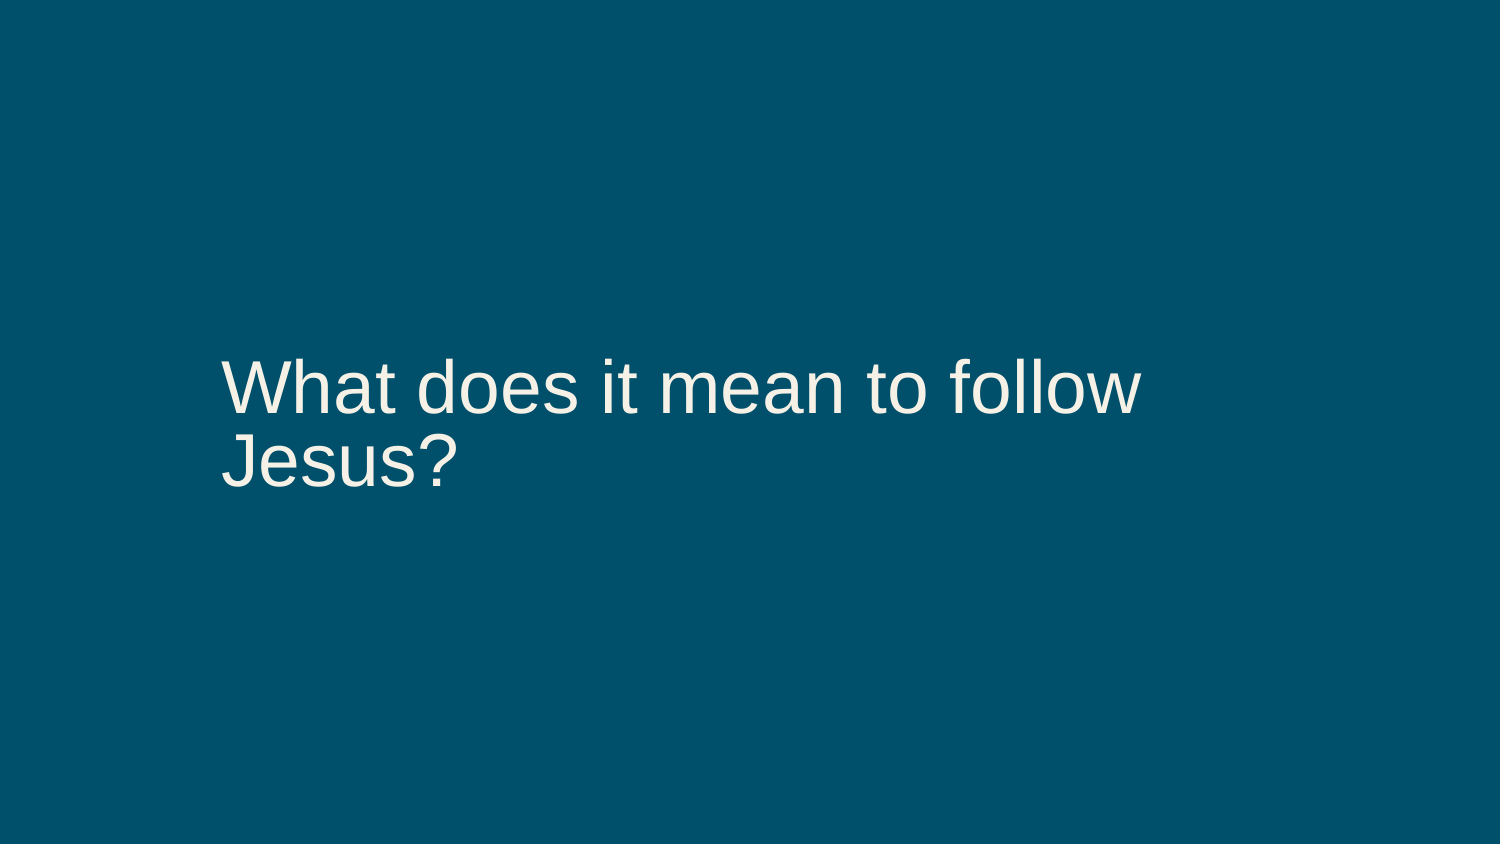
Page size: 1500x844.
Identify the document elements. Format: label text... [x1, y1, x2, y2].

list What does it mean to follow Jesus? [206, 84, 1294, 772]
